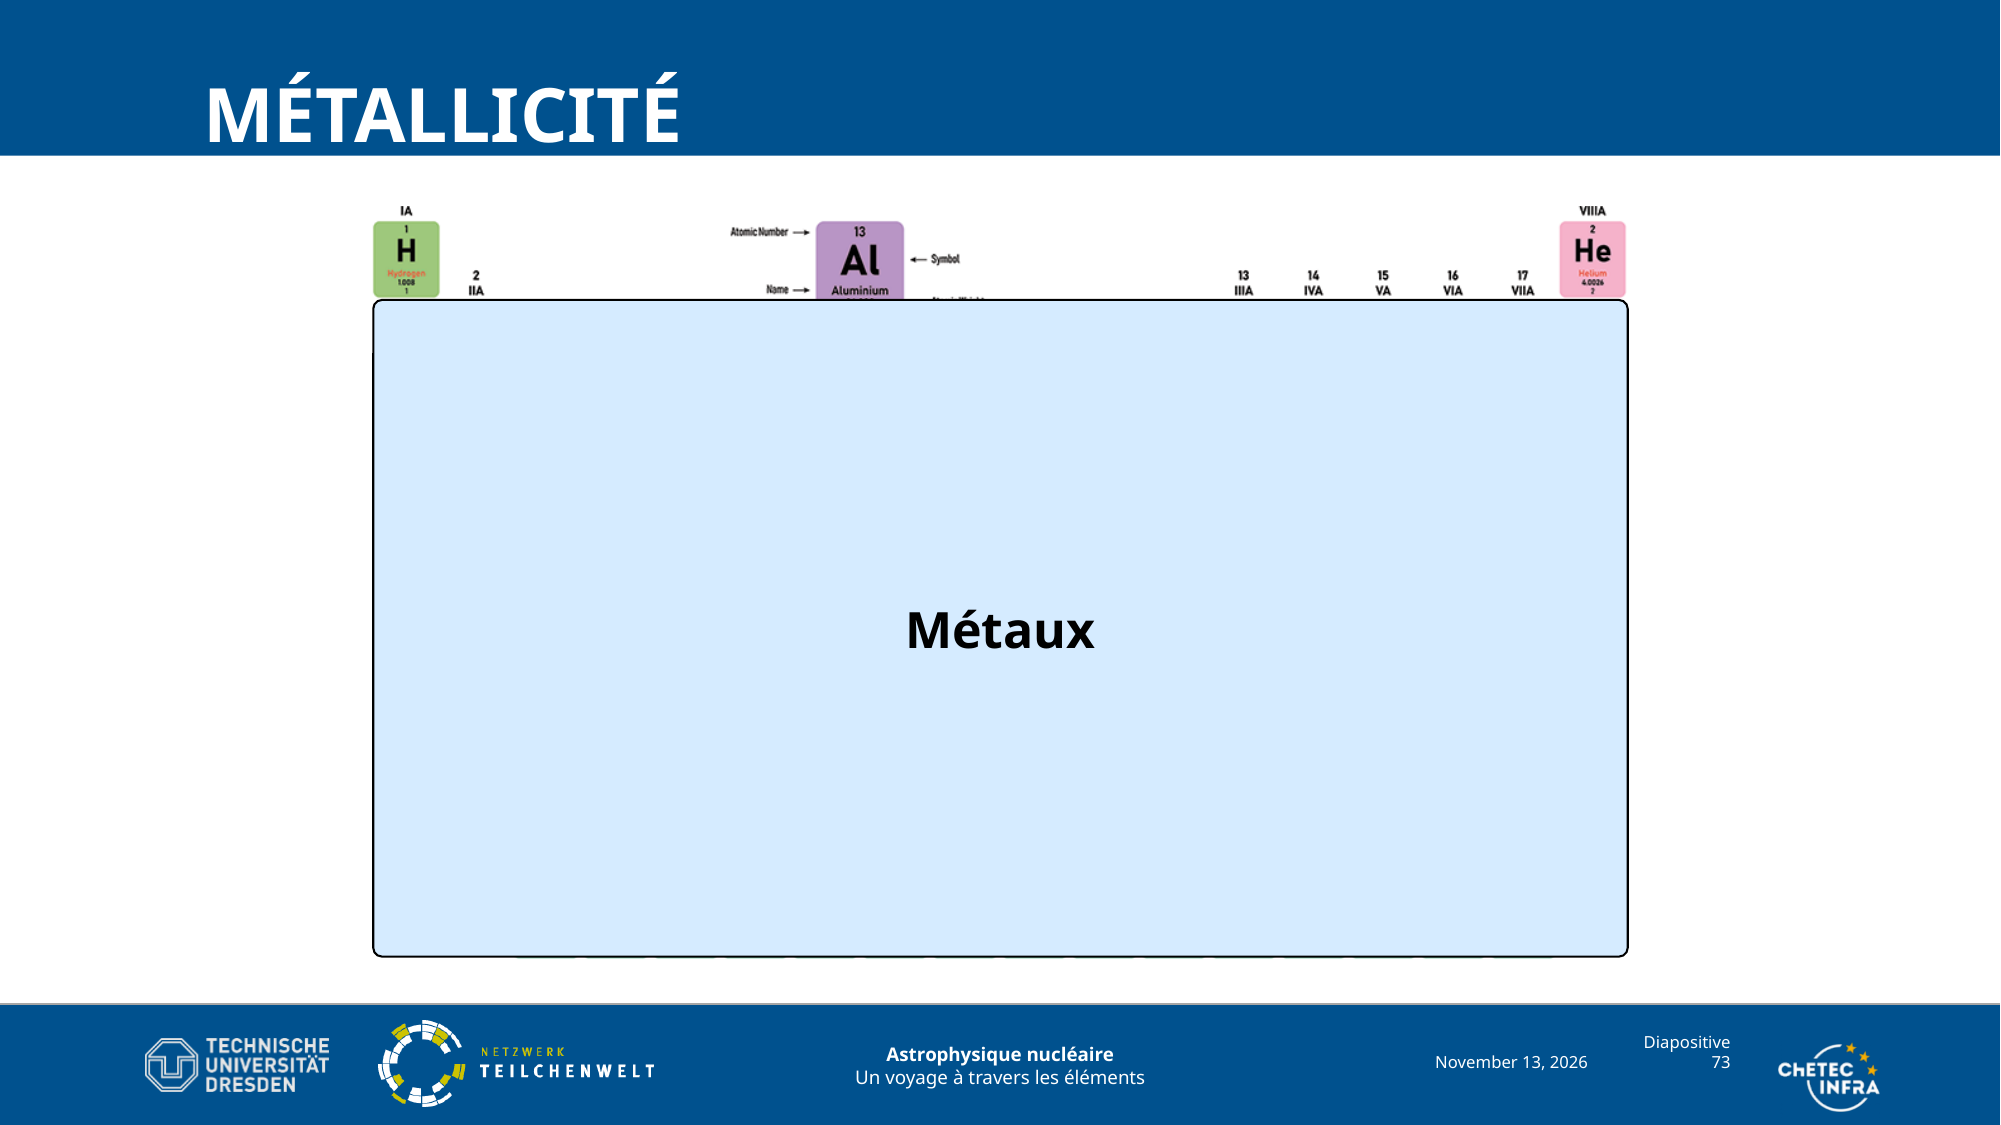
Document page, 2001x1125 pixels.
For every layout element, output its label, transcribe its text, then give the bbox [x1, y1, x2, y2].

picture [378, 1020, 654, 1107]
title Métallicité [203, 56, 1880, 169]
picture [1778, 1033, 1880, 1121]
picture [90, 206, 1910, 969]
